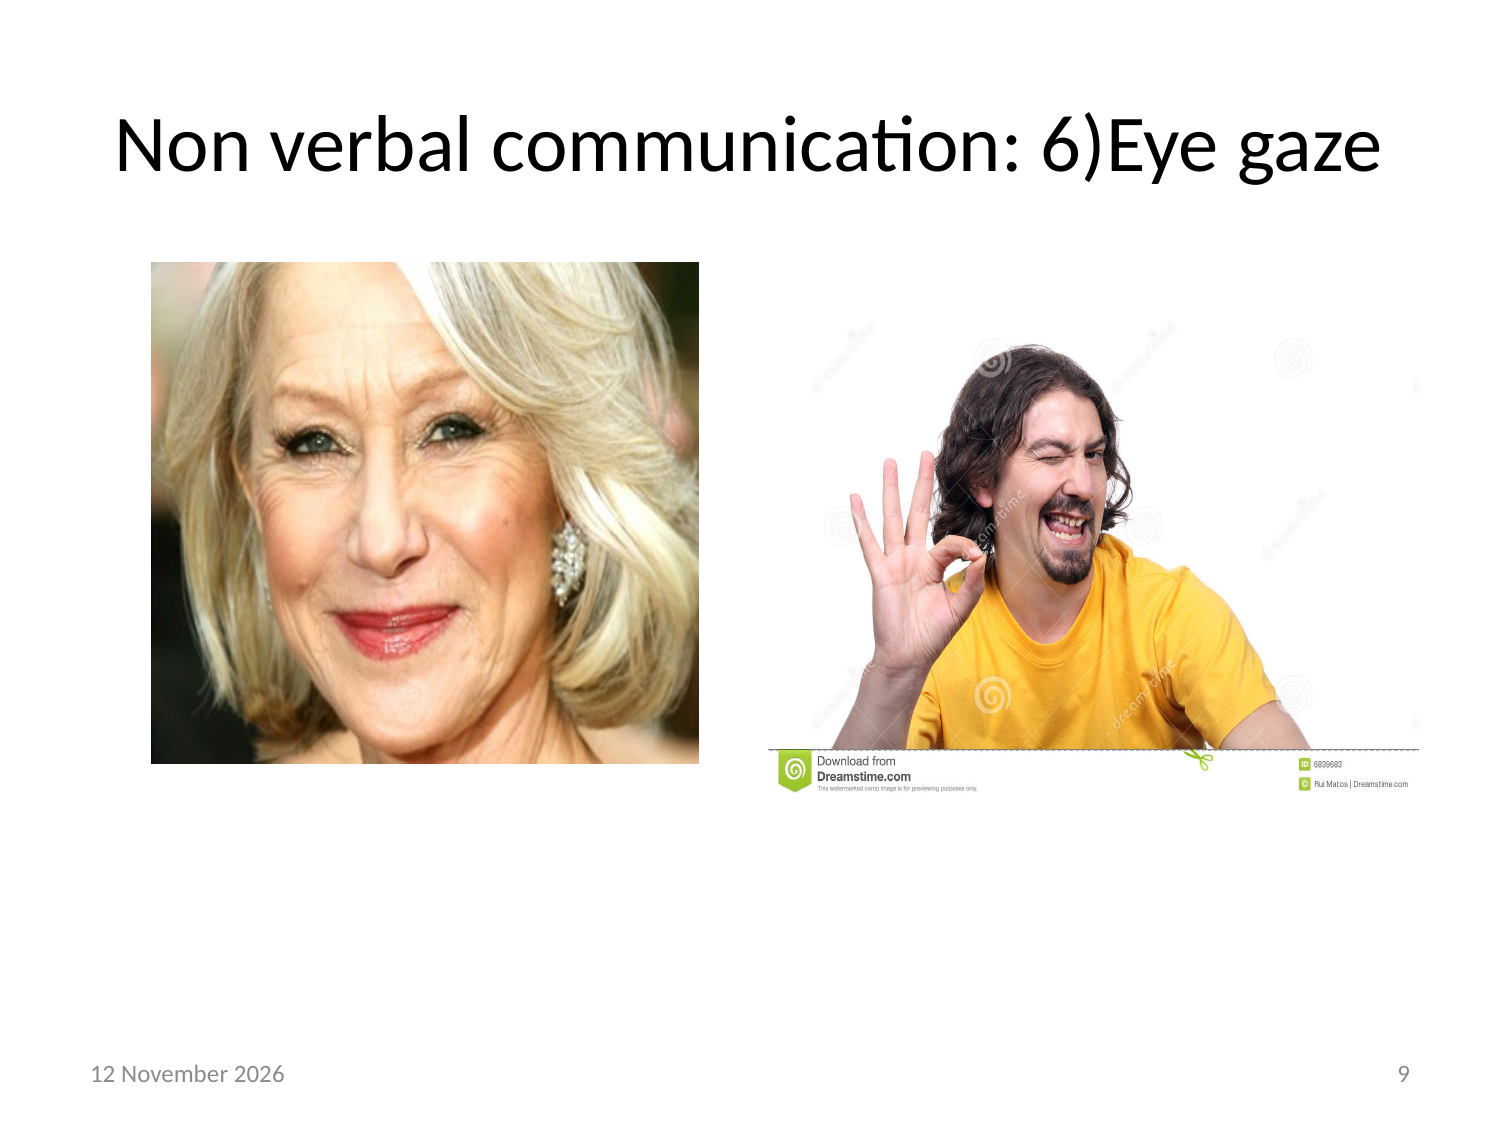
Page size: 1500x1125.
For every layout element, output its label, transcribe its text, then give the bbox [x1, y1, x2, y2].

slide_number 9 [1074, 1042, 1425, 1103]
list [151, 262, 699, 764]
title Non verbal communication: 6)Eye gaze [75, 45, 1425, 233]
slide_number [75, 1042, 425, 1103]
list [768, 262, 1420, 799]
